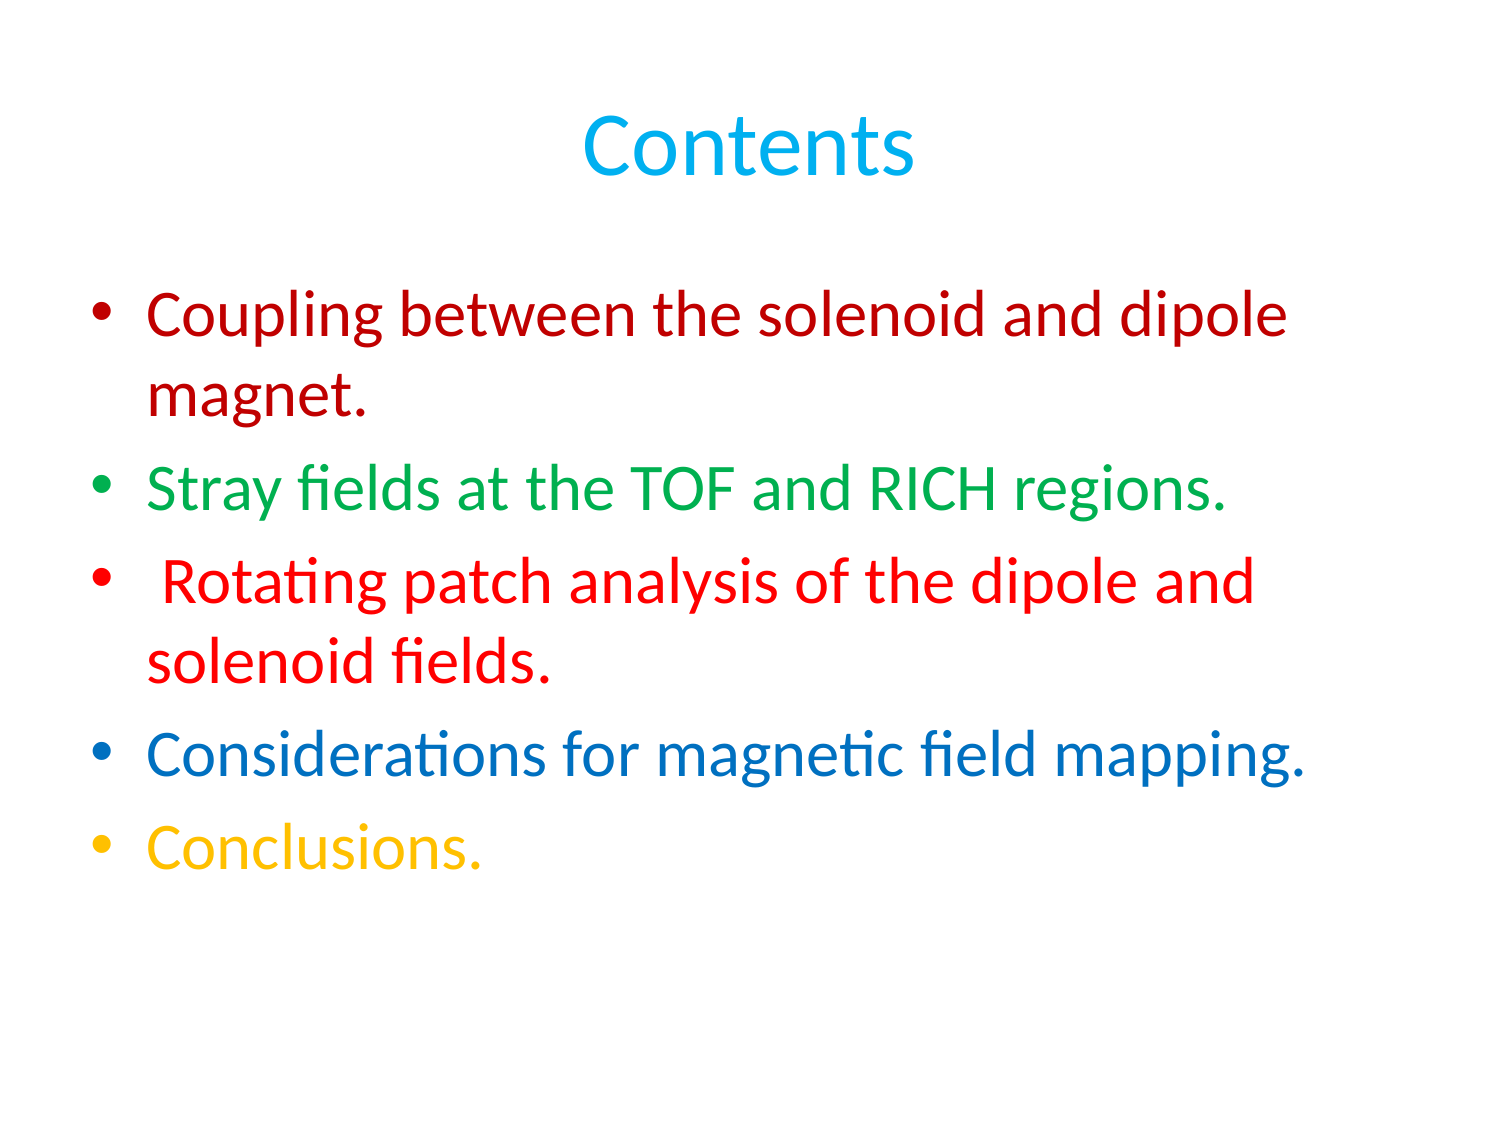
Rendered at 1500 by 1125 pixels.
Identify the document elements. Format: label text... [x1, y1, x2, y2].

title Contents [75, 45, 1425, 233]
list Coupling between the solenoid and dipole magnet. Stray fields at the TOF and RICH regions. Rotating patch analysis of the dipole and solenoid fields. Considerations for magnetic field mapping. Conclusions. [75, 262, 1425, 1005]
